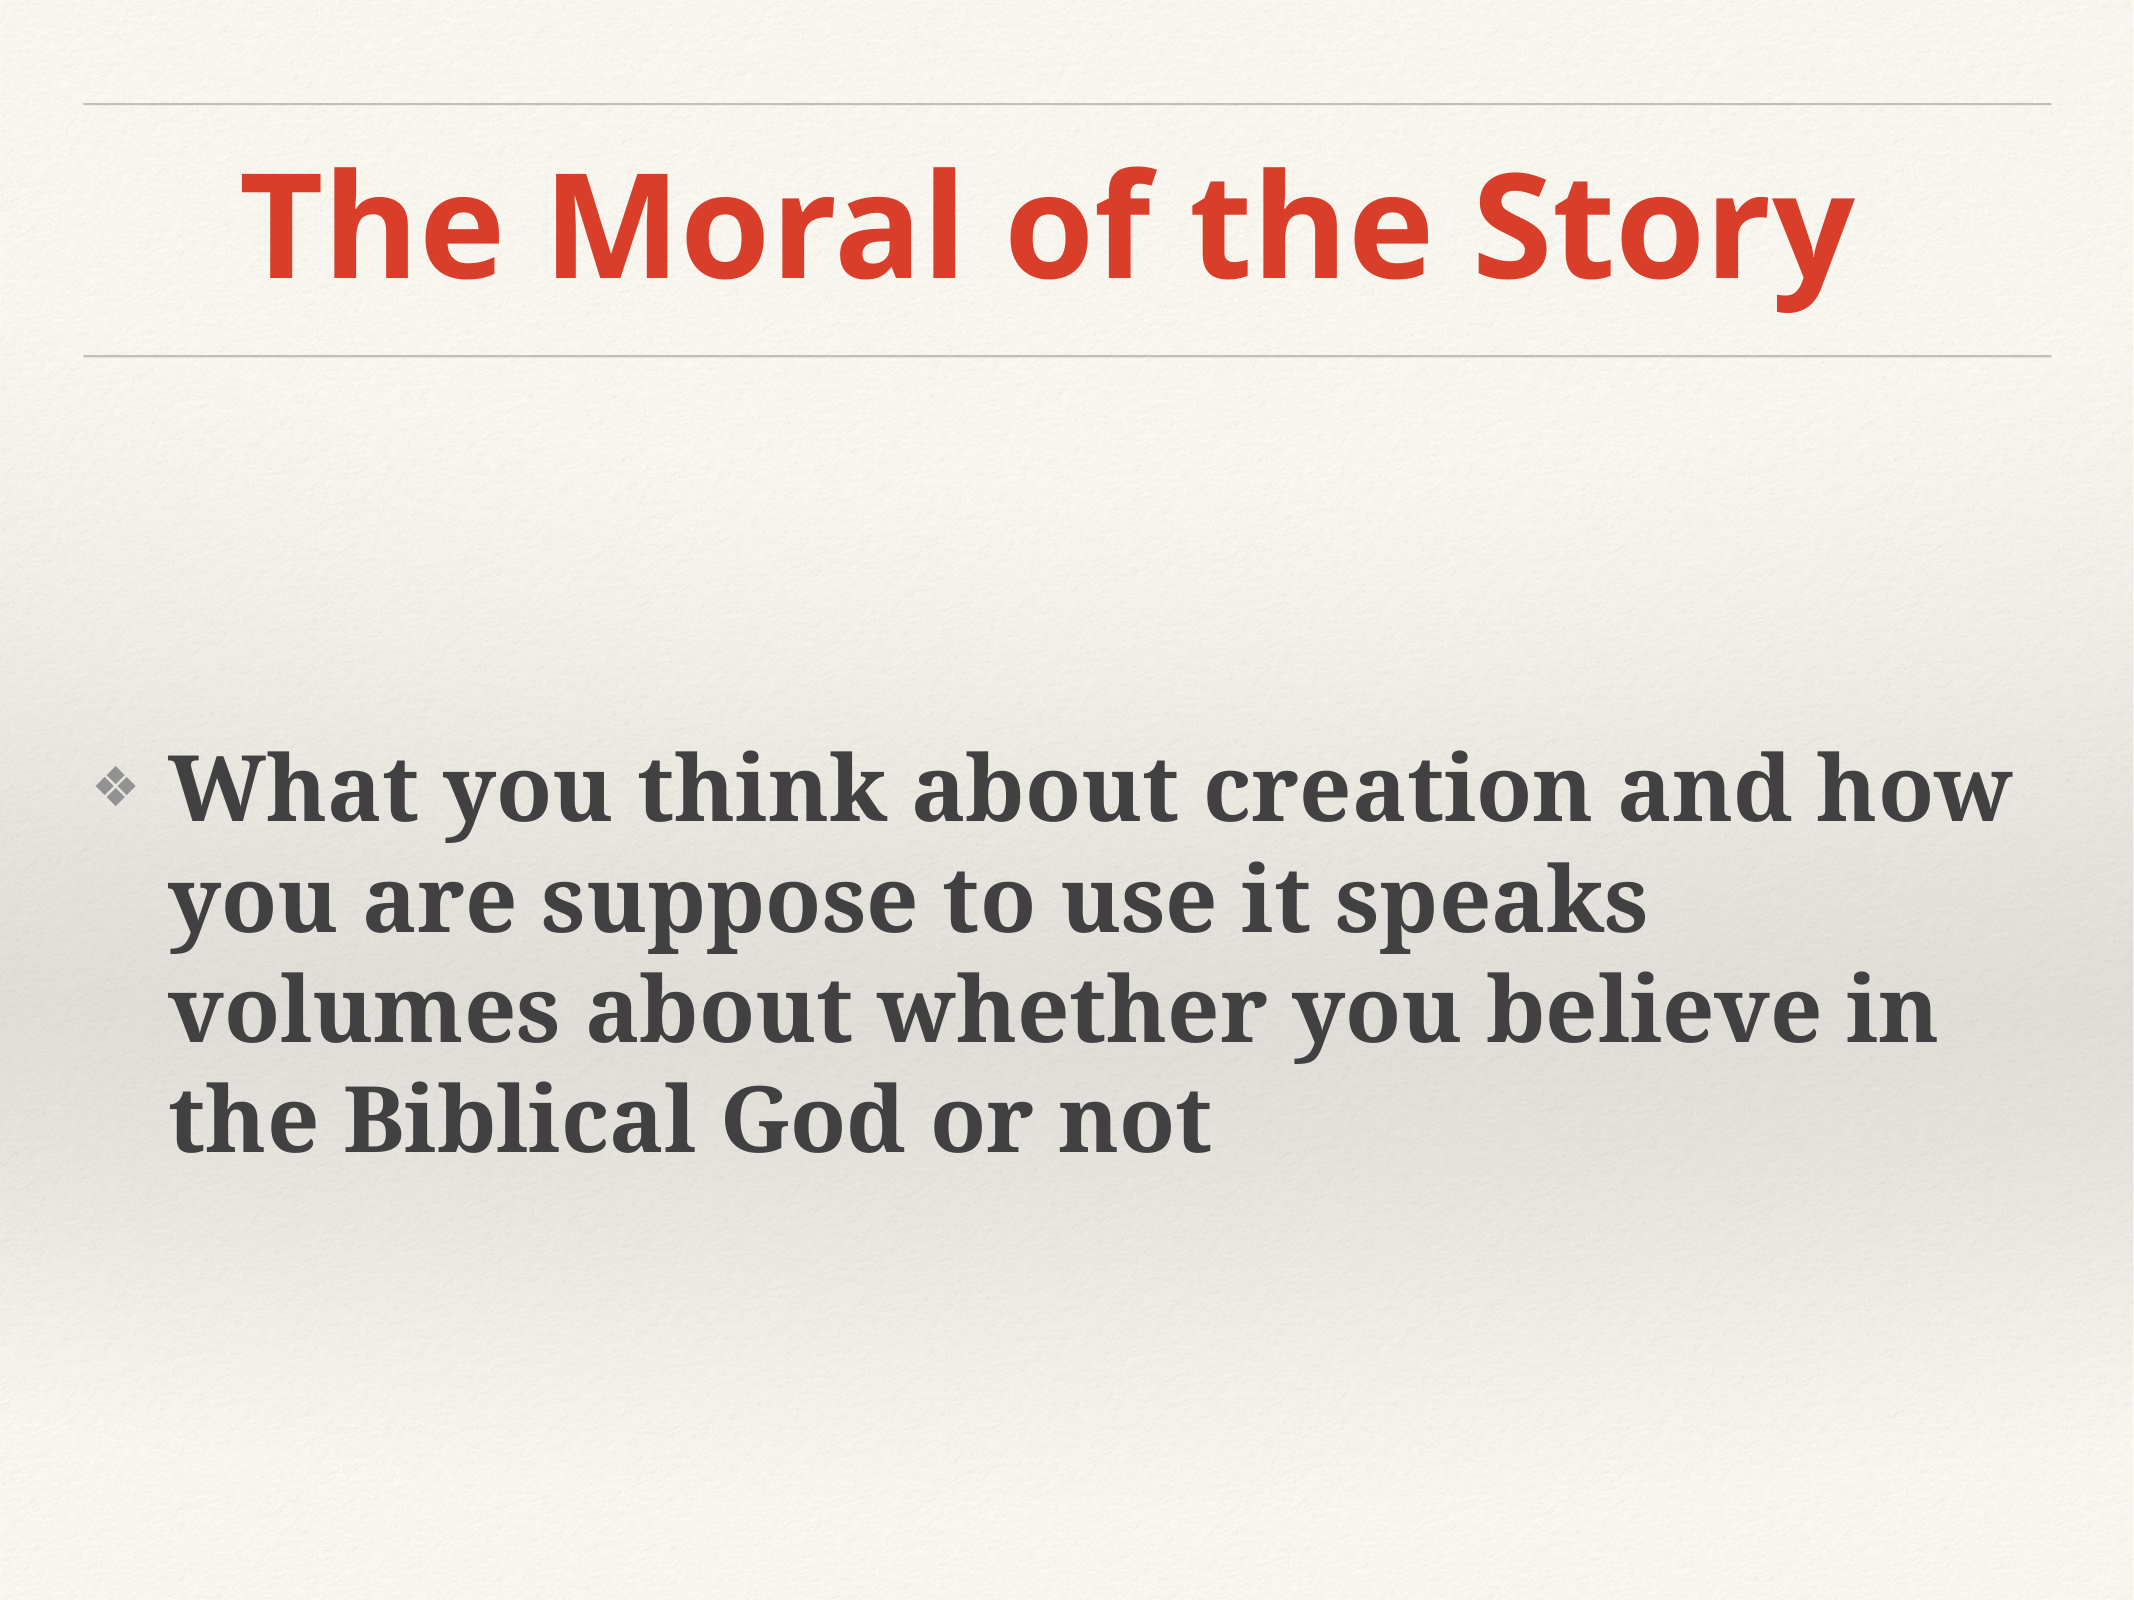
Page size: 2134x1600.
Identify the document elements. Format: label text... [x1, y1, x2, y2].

picture [0, 0, 2134, 1600]
list What you think about creation and how you are suppose to use it speaks volumes about whether you believe in the Biblical God or not [82, 430, 2051, 1470]
title The Moral of the Story [82, 130, 2051, 332]
